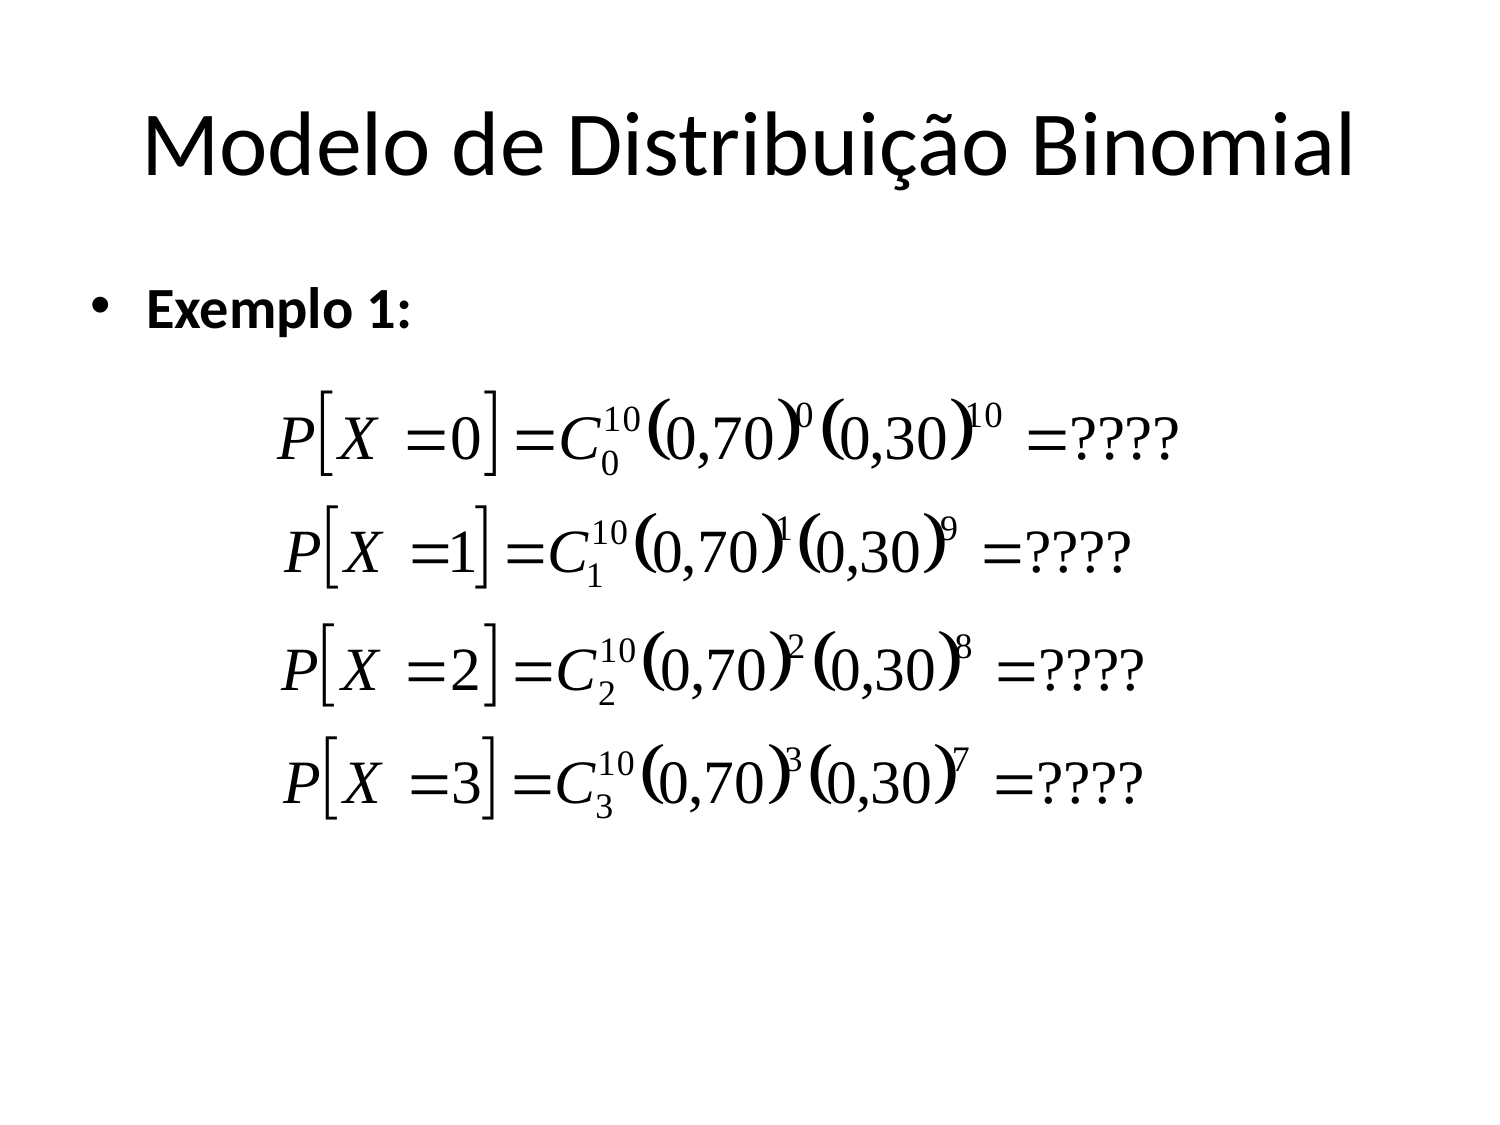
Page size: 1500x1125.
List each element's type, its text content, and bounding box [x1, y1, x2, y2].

title Modelo de Distribuição Binomial [75, 45, 1425, 233]
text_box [273, 500, 1141, 599]
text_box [272, 731, 1150, 835]
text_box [269, 618, 1153, 717]
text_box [265, 385, 1188, 492]
list Exemplo 1: [75, 262, 1425, 1005]
